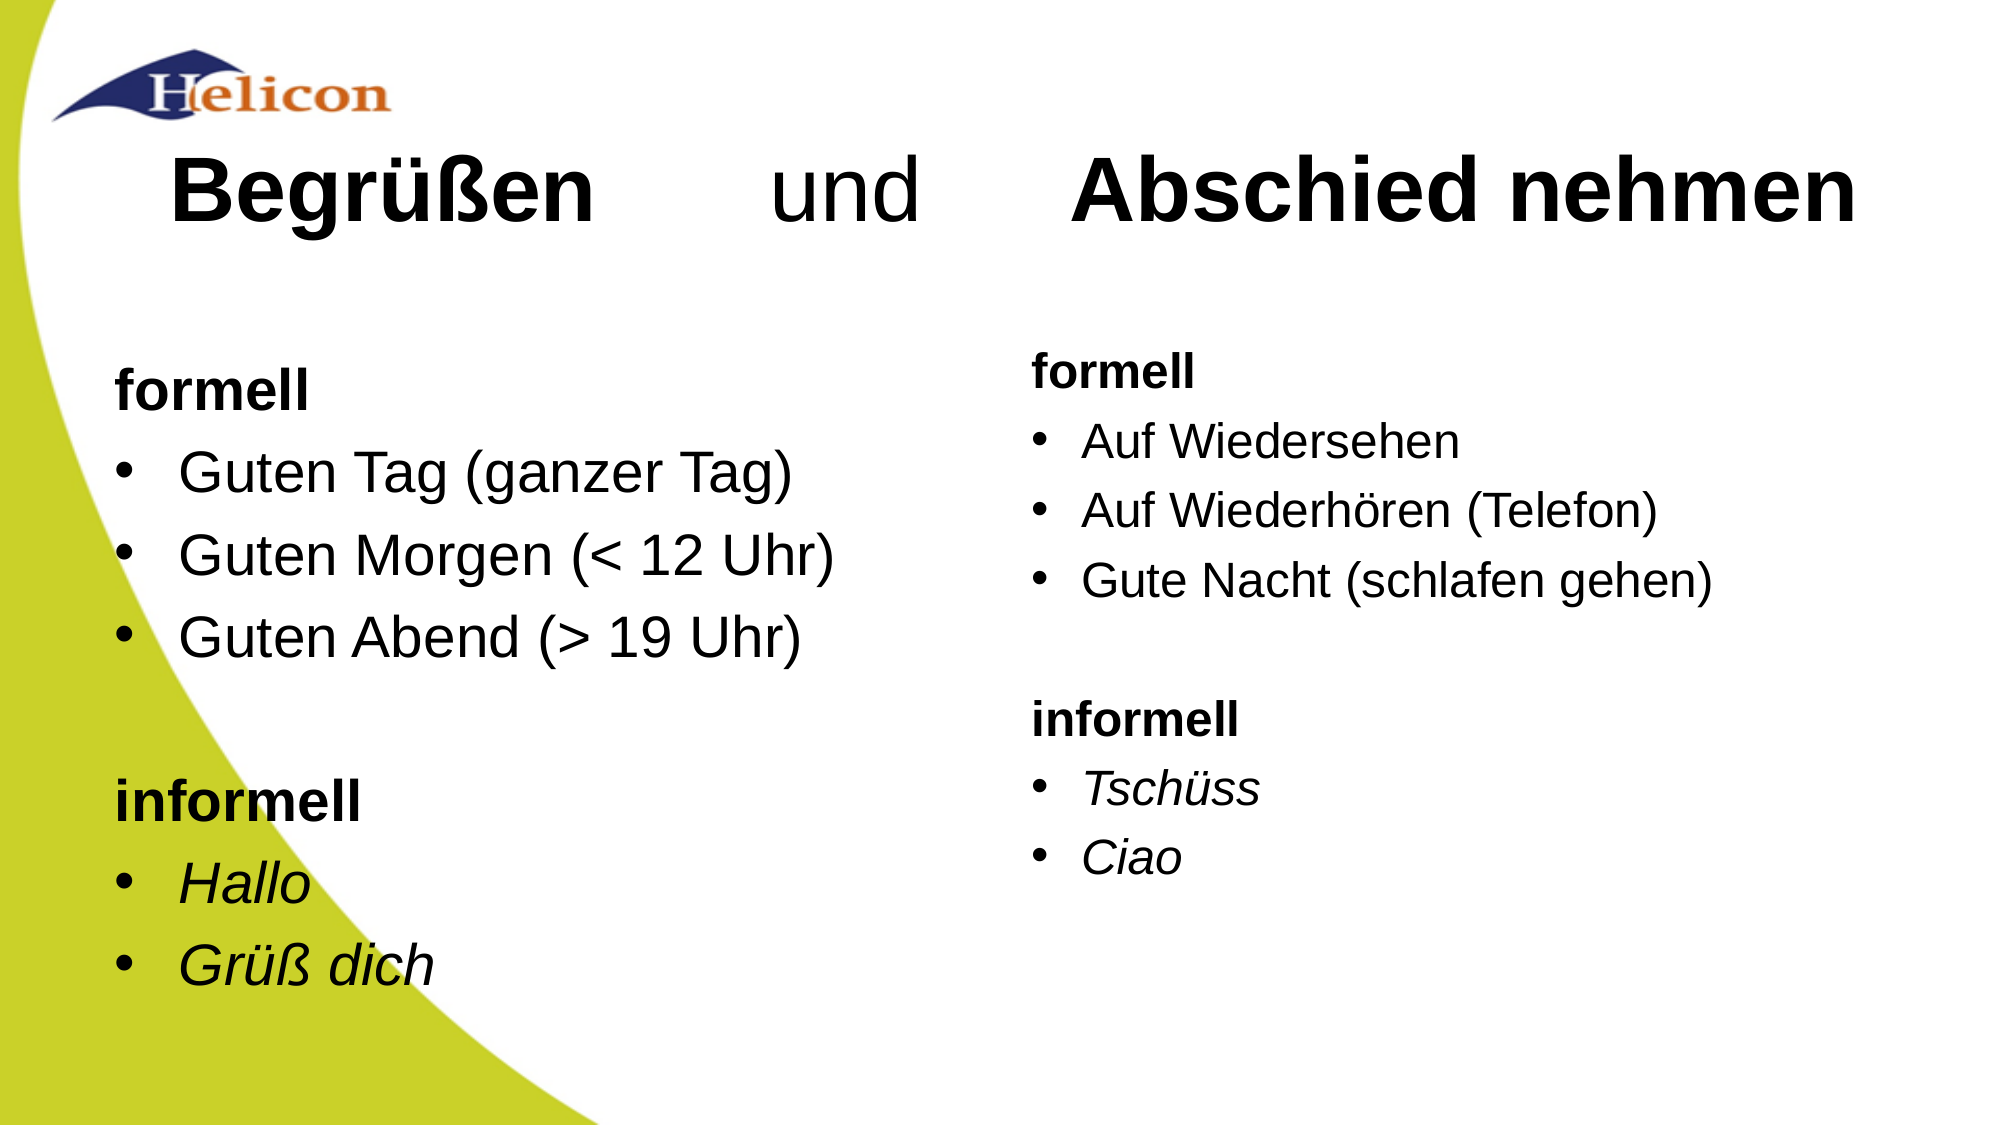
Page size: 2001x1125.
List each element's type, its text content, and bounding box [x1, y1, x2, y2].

title Begrüßen und Abschied nehmen [127, 90, 1928, 279]
list formell Guten Tag (ganzer Tag) Guten Morgen (< 12 Uhr) Guten Abend (> 19 Uhr) informell Hallo Grüß dich [99, 262, 984, 1005]
list formell Auf Wiedersehen Auf Wiederhören (Telefon) Gute Nacht (schlafen gehen) informell Tschüss Ciao [1016, 262, 1900, 1005]
picture [0, 0, 2000, 1125]
